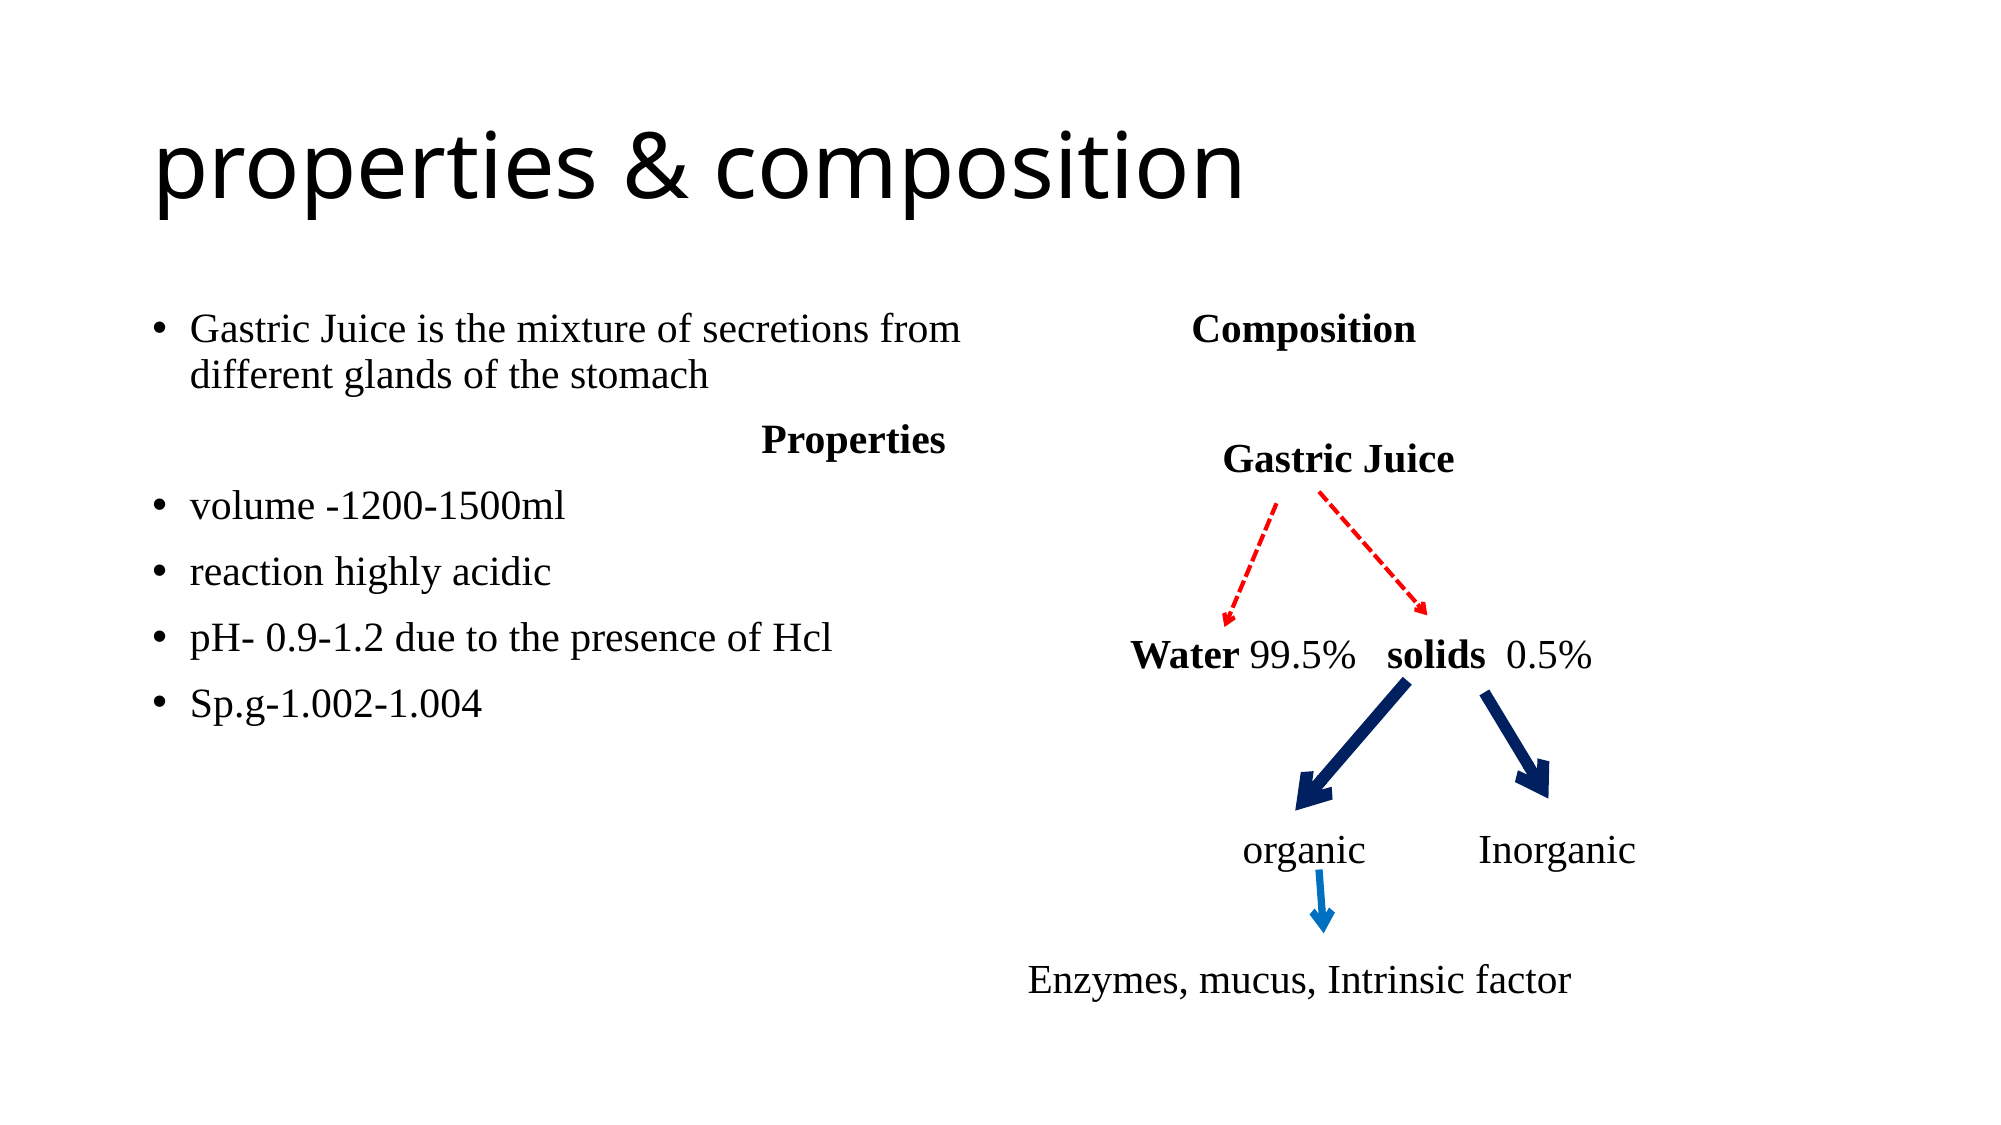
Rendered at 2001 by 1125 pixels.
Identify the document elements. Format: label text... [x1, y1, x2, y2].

list Composition Gastric Juice Water 99.5% solids 0.5% organic Inorganic Enzymes, mucus, Intrinsic factor [1012, 299, 1863, 1014]
title properties & composition [137, 59, 1863, 278]
list Gastric Juice is the mixture of secretions from different glands of the stomach Properties volume -1200-1500ml reaction highly acidic pH- 0.9-1.2 due to the presence of Hcl Sp.g-1.002-1.004 [137, 299, 988, 1014]
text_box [1224, 503, 1277, 628]
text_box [1318, 869, 1324, 934]
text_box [1295, 680, 1408, 811]
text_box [1318, 491, 1428, 616]
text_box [1484, 692, 1549, 799]
